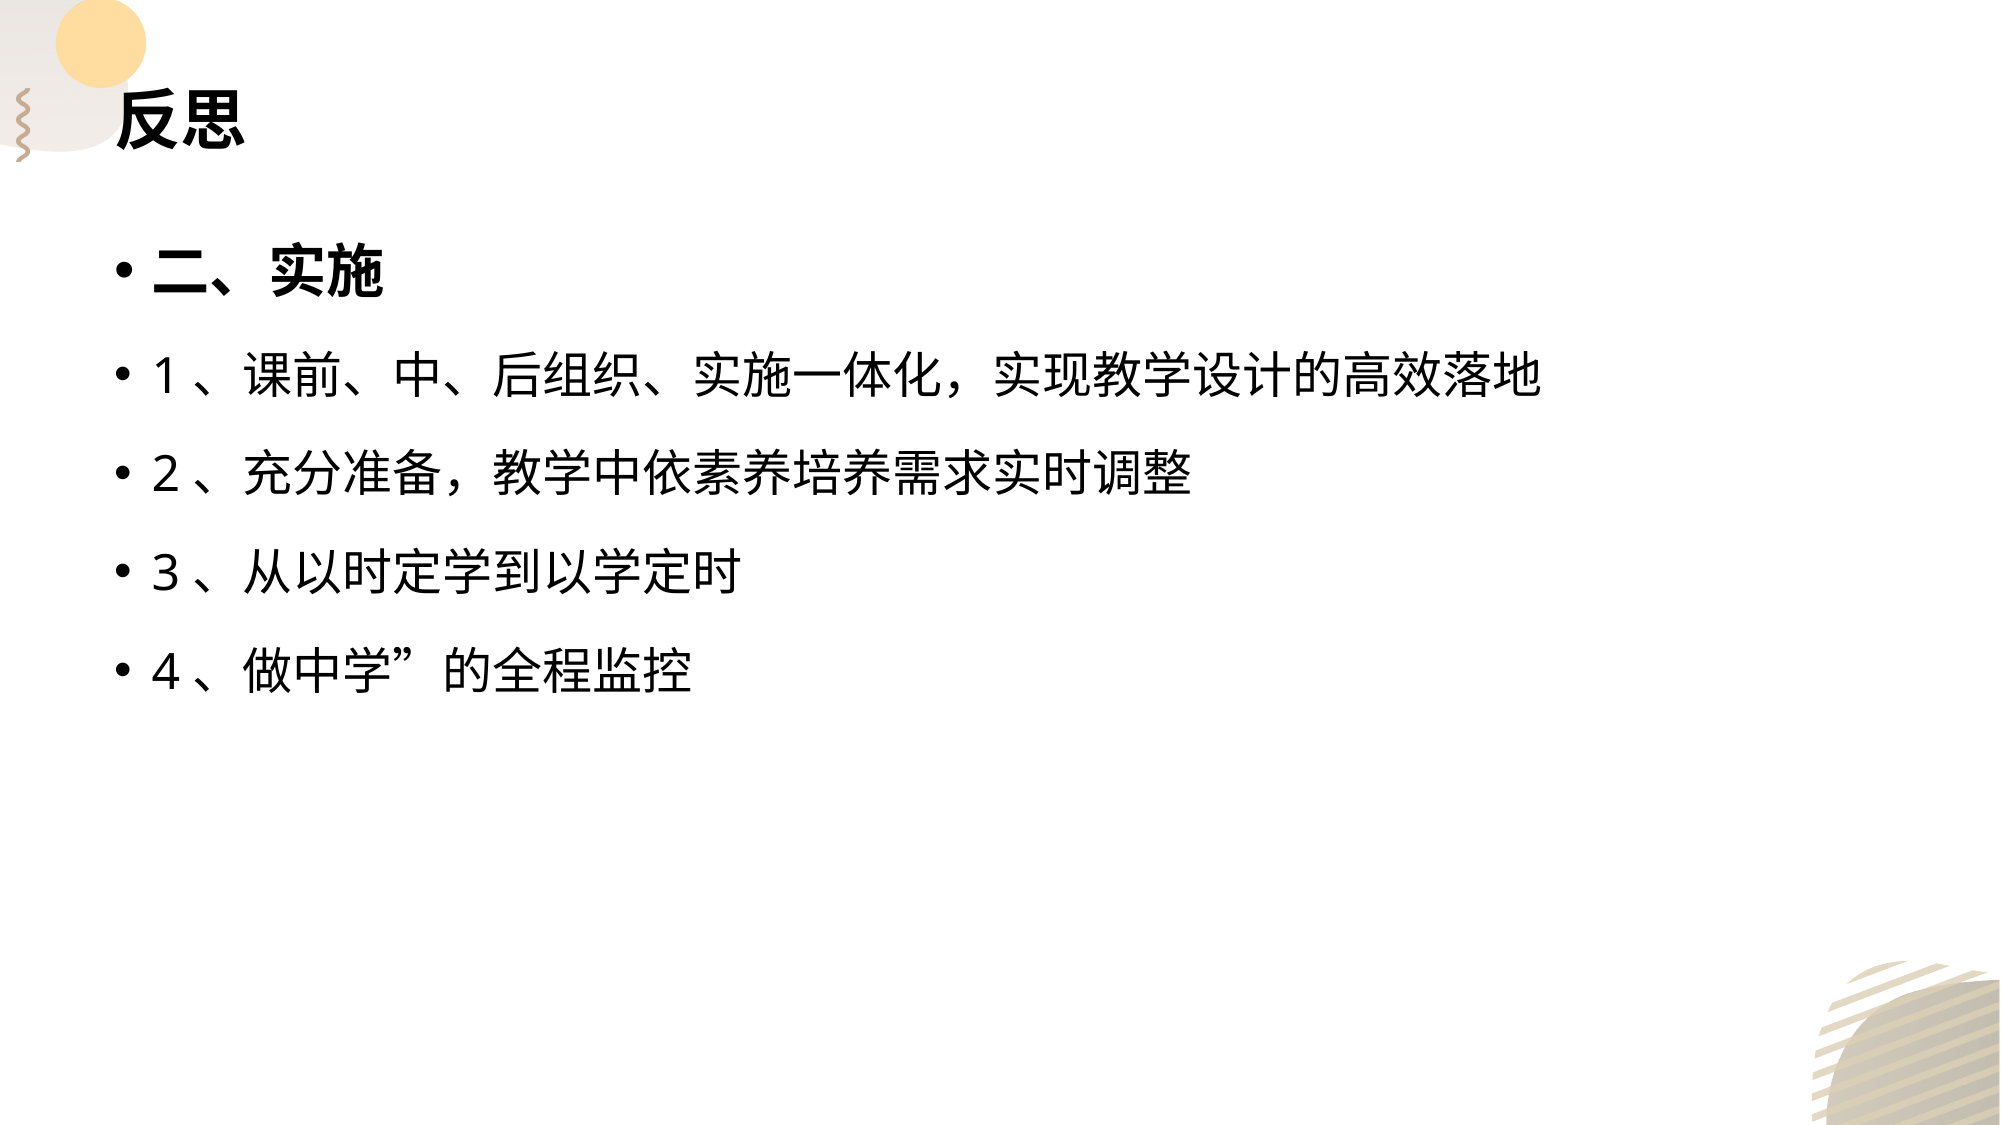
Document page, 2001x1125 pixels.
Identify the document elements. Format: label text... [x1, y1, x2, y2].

title 反思 [114, 59, 1886, 178]
list 二、实施 1、课前、中、后组织、实施一体化，实现教学设计的高效落地 2、充分准备，教学中依素养培养需求实时调整 3、从以时定学到以学定时 4、做中学”的全程监控 [114, 213, 1886, 1013]
